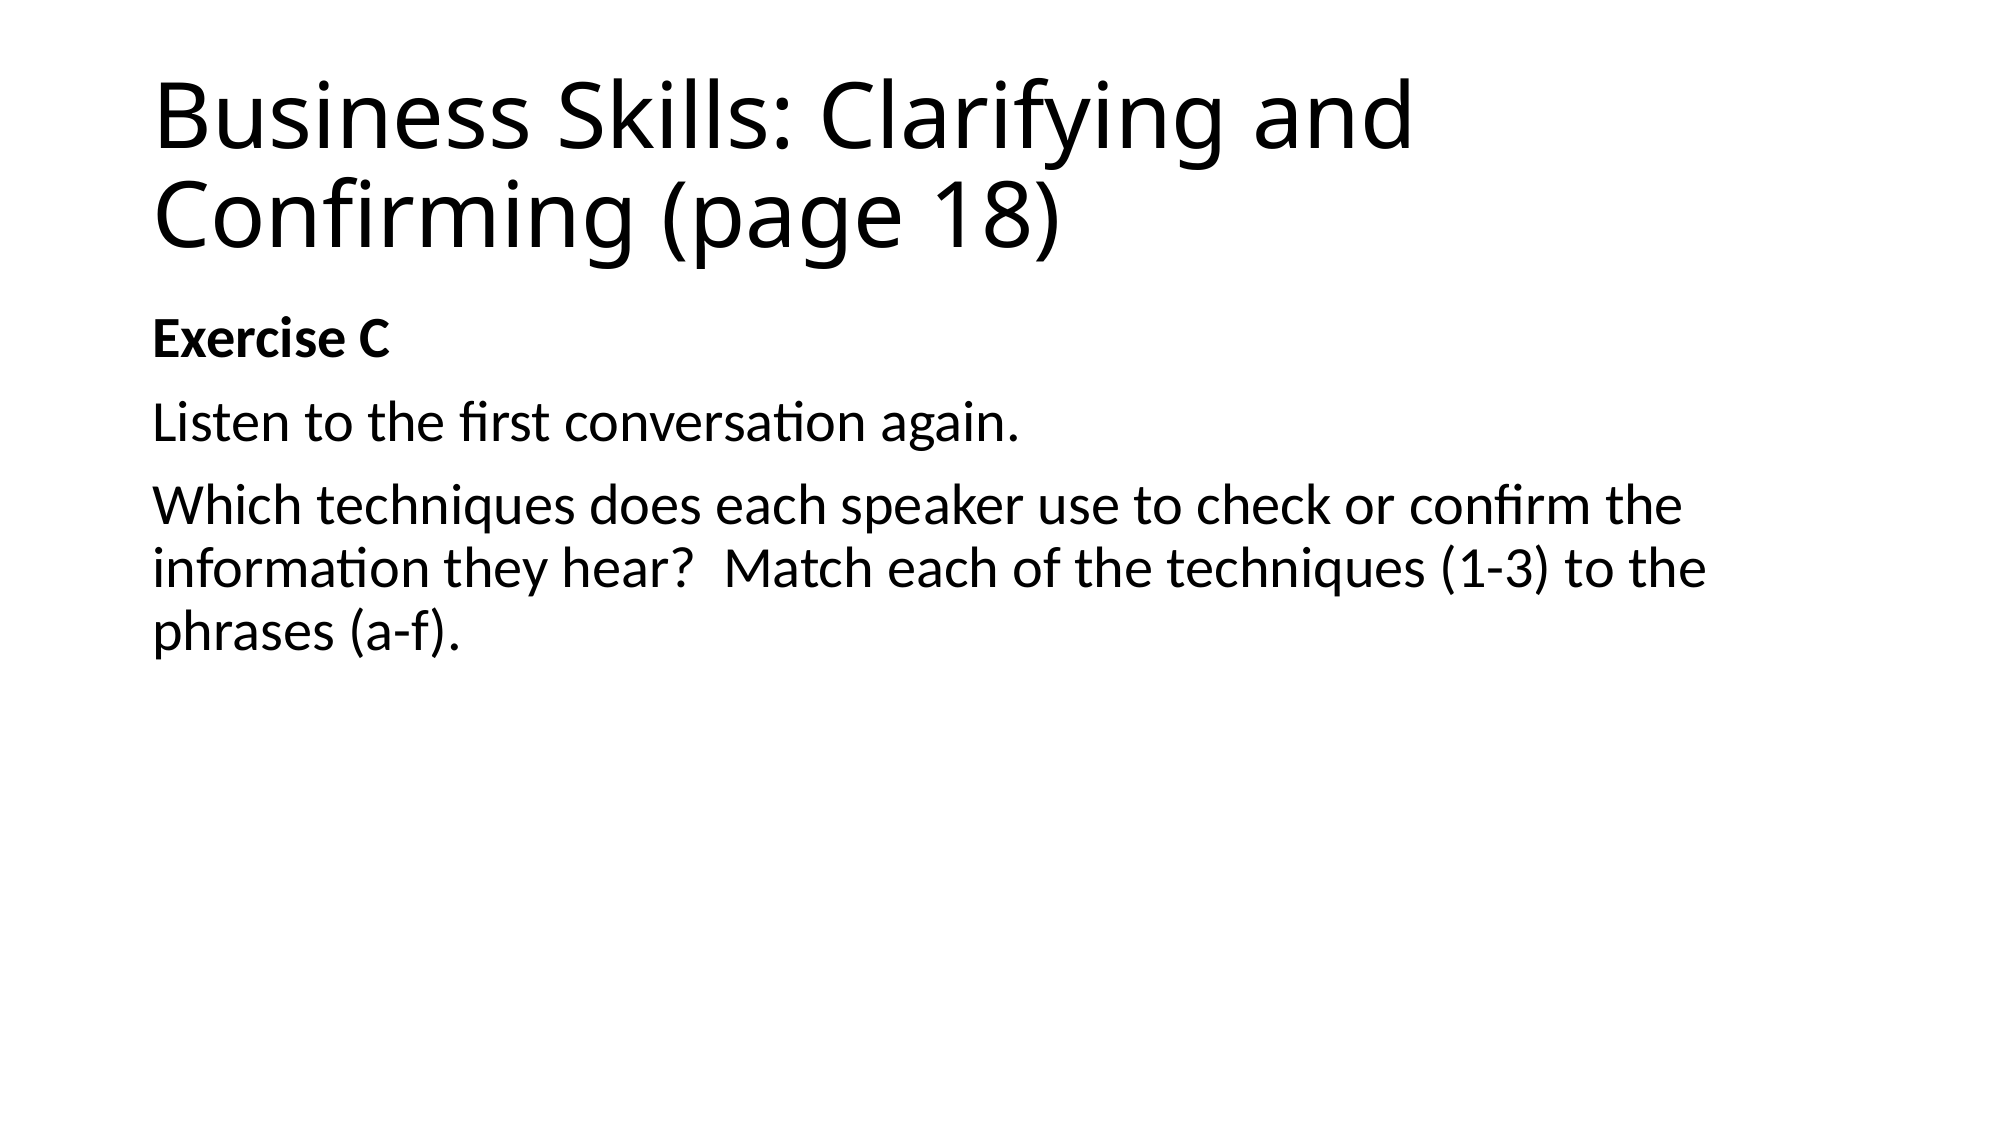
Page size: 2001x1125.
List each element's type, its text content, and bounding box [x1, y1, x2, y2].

list Exercise C Listen to the first conversation again. Which techniques does each speaker use to check or confirm the information they hear? Match each of the techniques (1-3) to the phrases (a-f). [137, 299, 1863, 1014]
title Business Skills: Clarifying and Confirming (page 18) [137, 59, 1863, 278]
